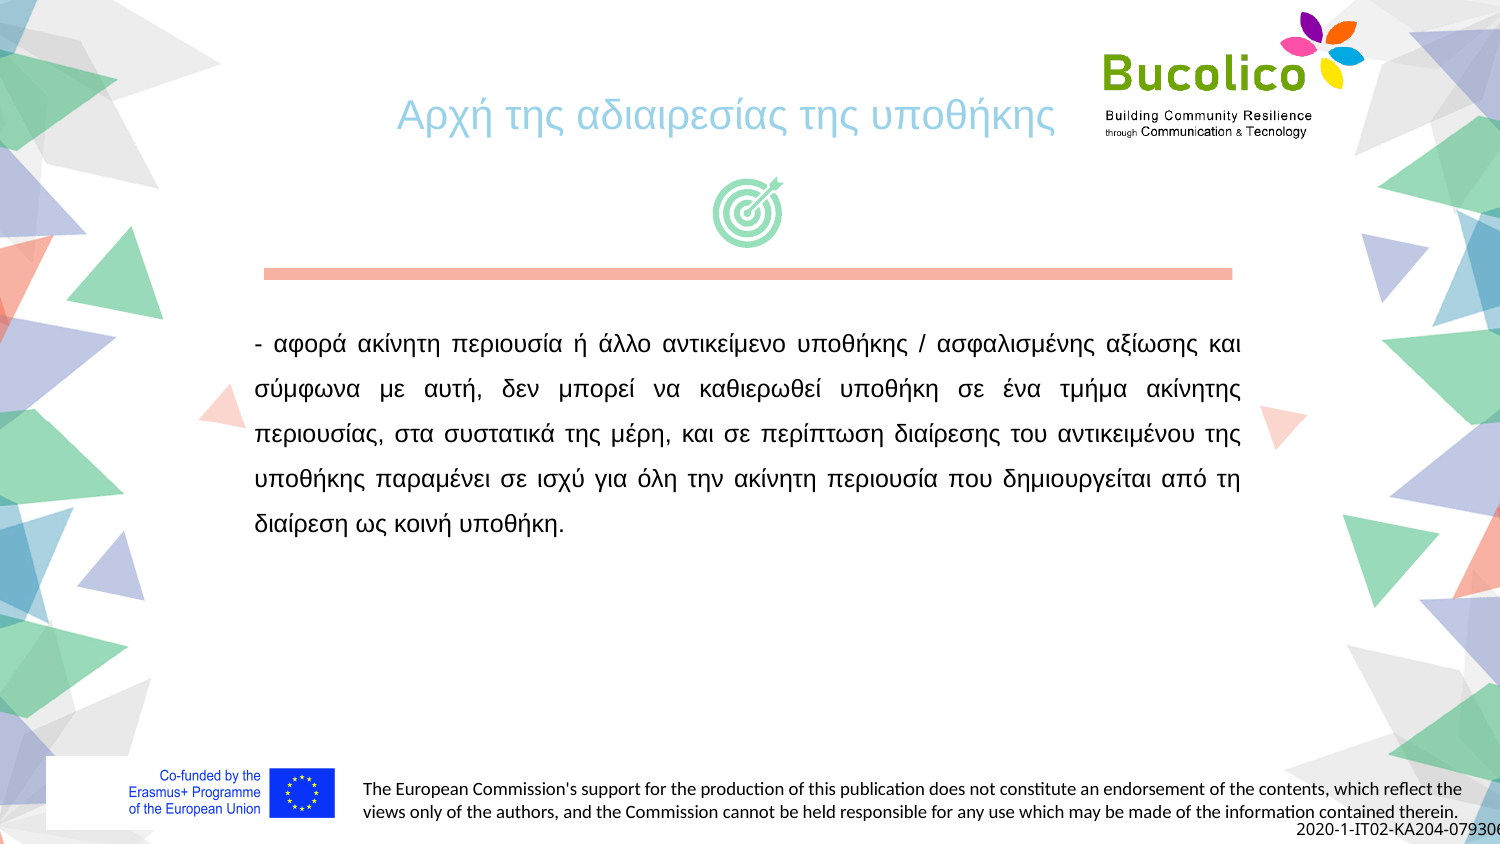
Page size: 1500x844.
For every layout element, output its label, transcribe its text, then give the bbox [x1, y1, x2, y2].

picture [0, 0, 1500, 844]
text_box - αφορά ακίνητη περιουσία ή άλλο αντικείμενο υποθήκης / ασφαλισμένης αξίωσης και σύμφωνα με αυτή, δεν μπορεί να καθιερωθεί υποθήκη σε ένα τμήμα ακίνητης περιουσίας, στα συστατικά της μέρη, και σε περίπτωση διαίρεσης του αντικειμένου της υποθήκης παραμένει σε ισχύ για όλη την ακίνητη περιουσία που δημιουργείται από τη διαίρεση ως κοινή υποθήκη. [239, 305, 1258, 545]
text_box [262, 266, 1235, 282]
text_box The European Commission's support for the production of this publication does not constitute an endorsement of the contents, which reflect the views only of the authors, and the Commission cannot be held responsible for any use which may be made of the information contained therein. [348, 769, 1486, 830]
list Αρχή της αδιαιρεσίας της υποθήκης [17, 65, 1436, 161]
text_box [710, 174, 786, 250]
